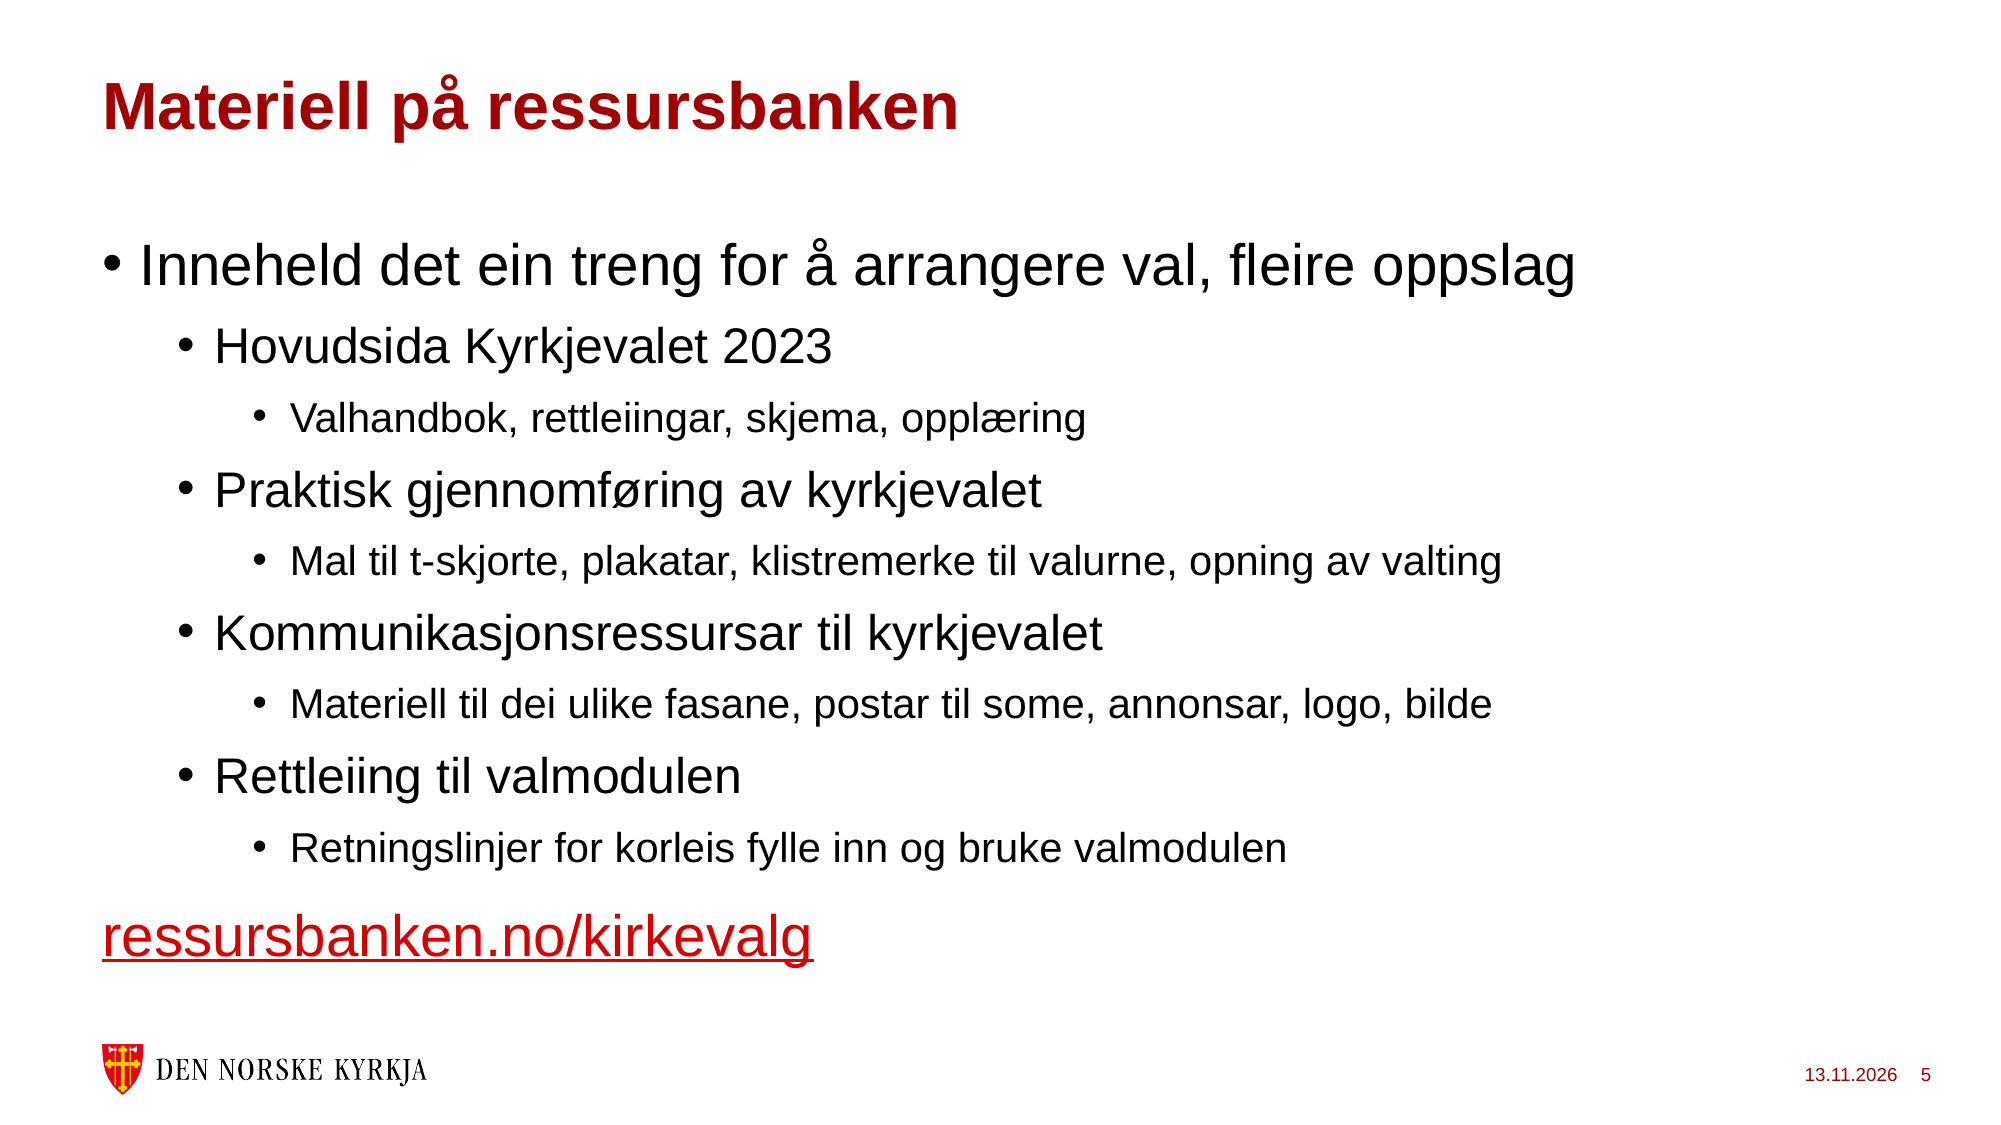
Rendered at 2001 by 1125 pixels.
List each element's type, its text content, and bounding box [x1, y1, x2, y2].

list Inneheld det ein treng for å arrangere val, fleire oppslag Hovudsida Kyrkjevalet 2023 Valhandbok, rettleiingar, skjema, opplæring Praktisk gjennomføring av kyrkjevalet Mal til t-skjorte, plakatar, klistremerke til valurne, opning av valting Kommunikasjonsressursar til kyrkjevalet Materiell til dei ulike fasane, postar til some, annonsar, logo, bilde Rettleiing til valmodulen Retningslinjer for korleis fylle inn og bruke valmodulen ressursbanken.no/kirkevalg [102, 227, 1898, 994]
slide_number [1719, 1056, 1898, 1091]
picture [102, 1044, 427, 1095]
slide_number 5 [1920, 1056, 1978, 1091]
title Materiell på ressursbanken [102, 36, 1898, 179]
